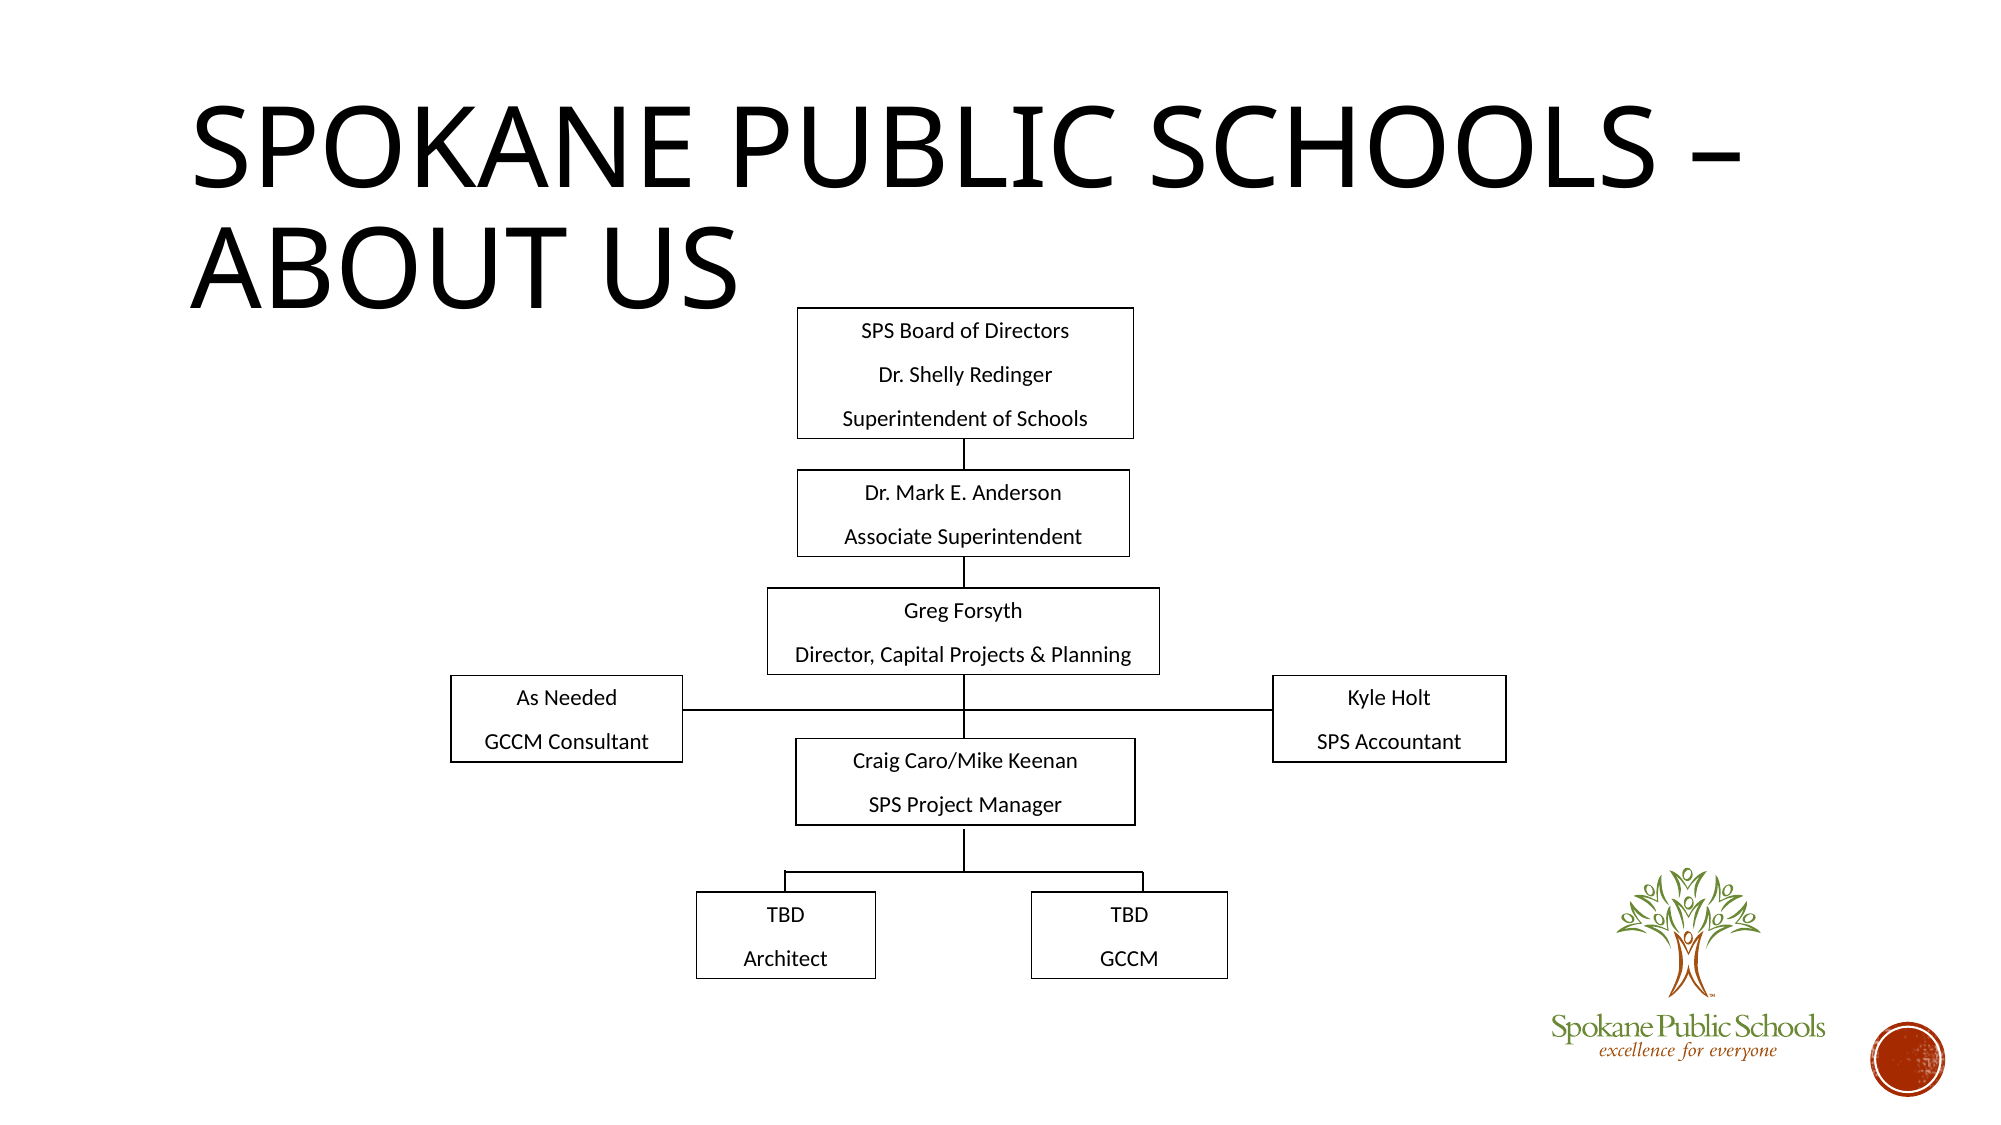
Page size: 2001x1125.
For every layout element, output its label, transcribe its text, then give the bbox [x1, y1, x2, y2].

text_box Greg Forsyth Director, Capital Projects & Planning [767, 587, 1160, 675]
text_box Dr. Mark E. Anderson Associate Superintendent [797, 470, 1130, 557]
text_box TBD Architect [696, 891, 876, 979]
text_box As Needed GCCM Consultant [451, 675, 683, 762]
title Spokane public schools – About us [175, 79, 1826, 344]
text_box Craig Caro/Mike Keenan SPS Project Manager [796, 738, 1136, 826]
text_box SPS Board of Directors Dr. Shelly Redinger Superintendent of Schools [797, 307, 1134, 439]
text_box TBD GCCM [1031, 891, 1228, 979]
picture [1554, 869, 1823, 1059]
text_box Kyle Holt SPS Accountant [1272, 675, 1506, 762]
